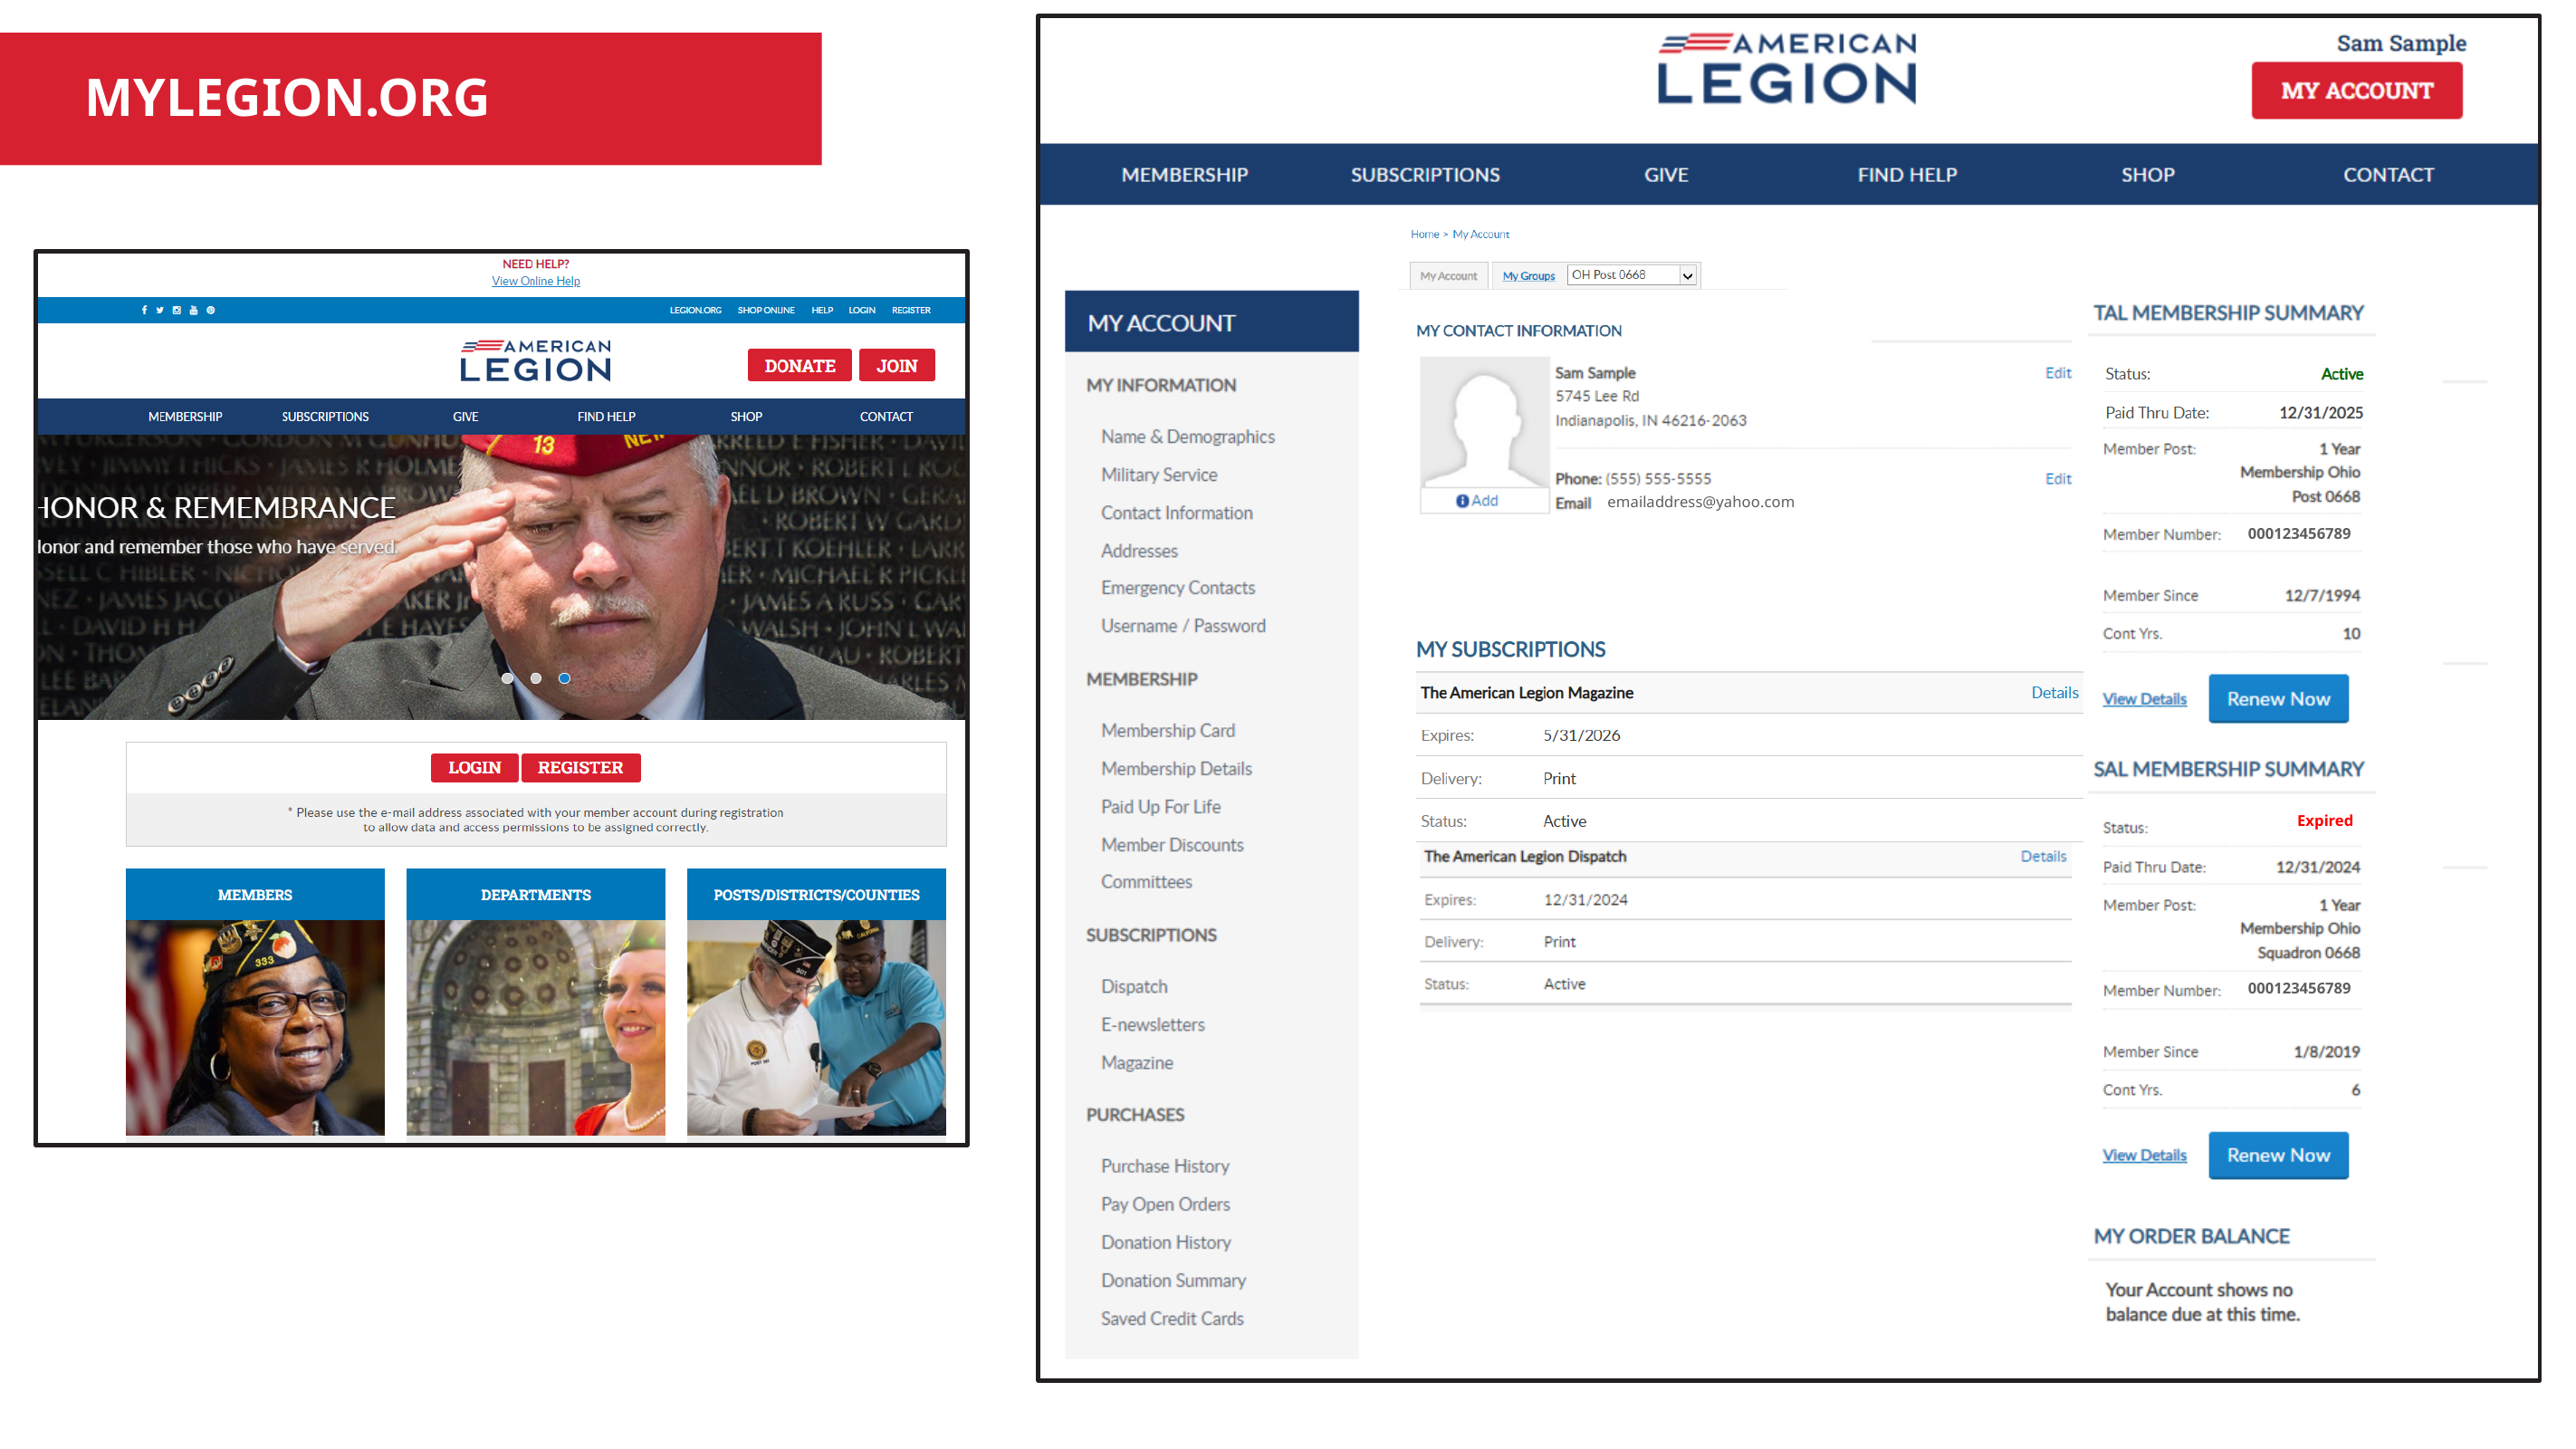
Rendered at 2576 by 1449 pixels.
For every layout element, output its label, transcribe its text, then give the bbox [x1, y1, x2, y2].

list MYLEGION.ORG [71, 58, 689, 137]
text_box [1039, 17, 2538, 1378]
picture [37, 253, 965, 1144]
